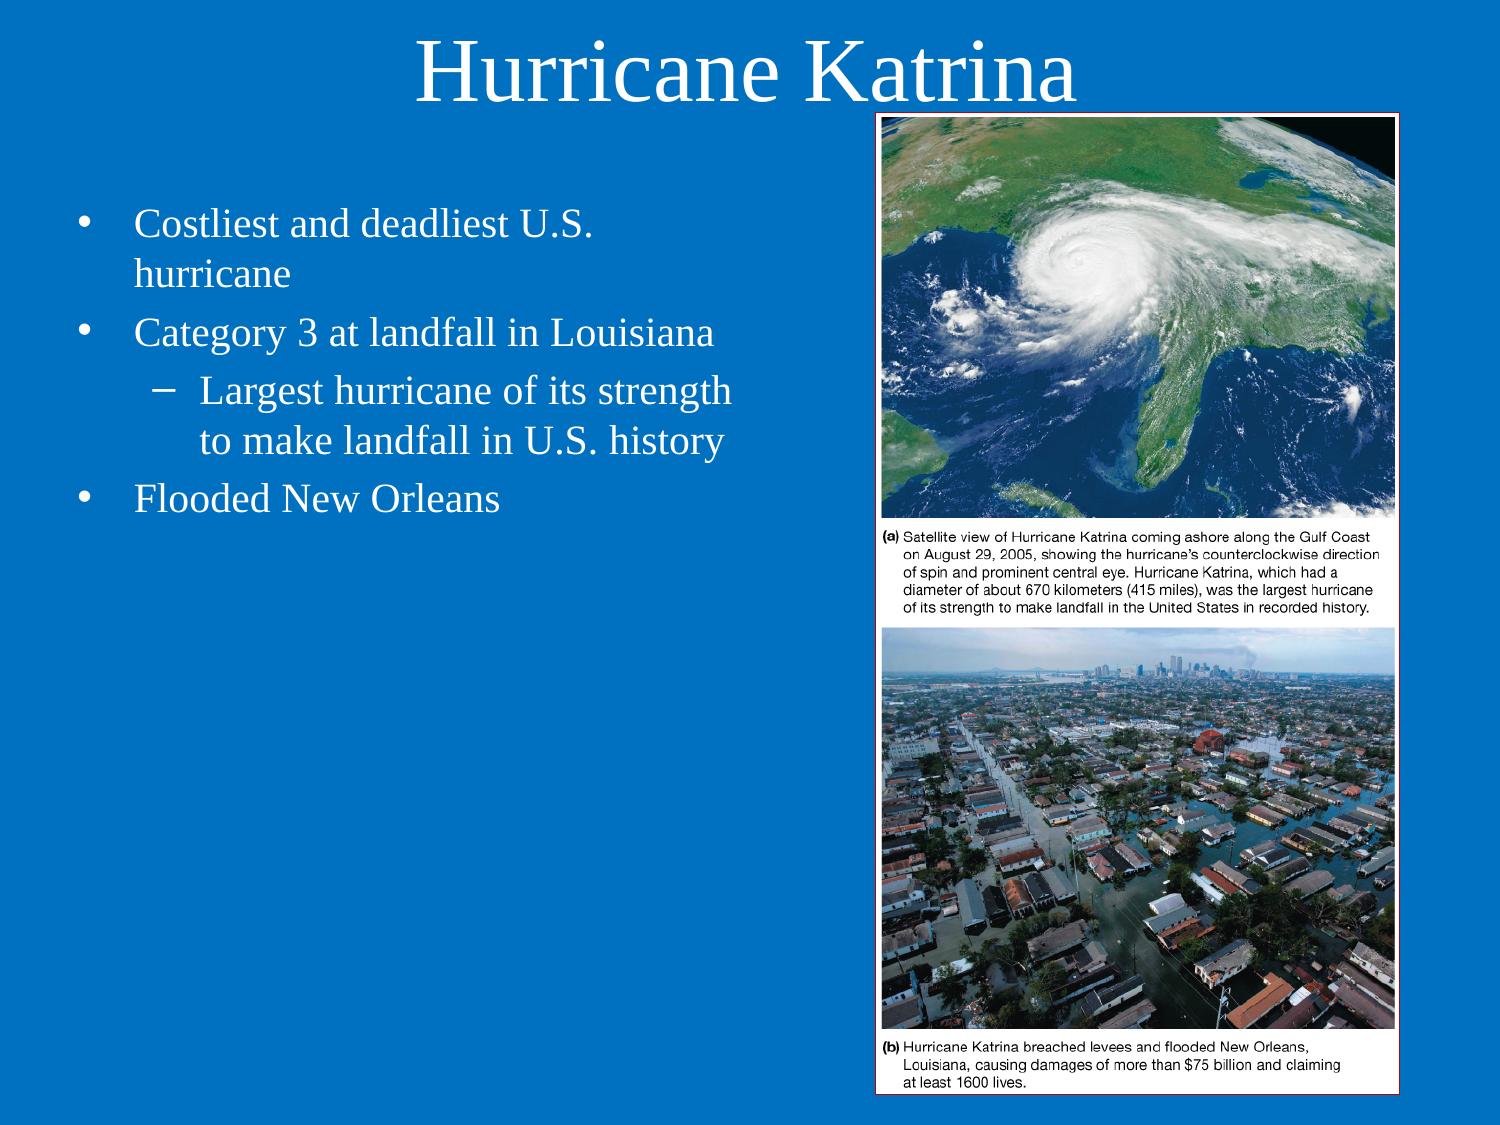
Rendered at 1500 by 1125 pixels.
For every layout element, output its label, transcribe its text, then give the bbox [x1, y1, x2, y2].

text_box Costliest and deadliest U.S. hurricane Category 3 at landfall in Louisiana Largest hurricane of its strength to make landfall in U.S. history Flooded New Orleans [62, 188, 750, 750]
text_box Hurricane Katrina [0, 2, 1498, 98]
picture [874, 112, 1401, 1095]
